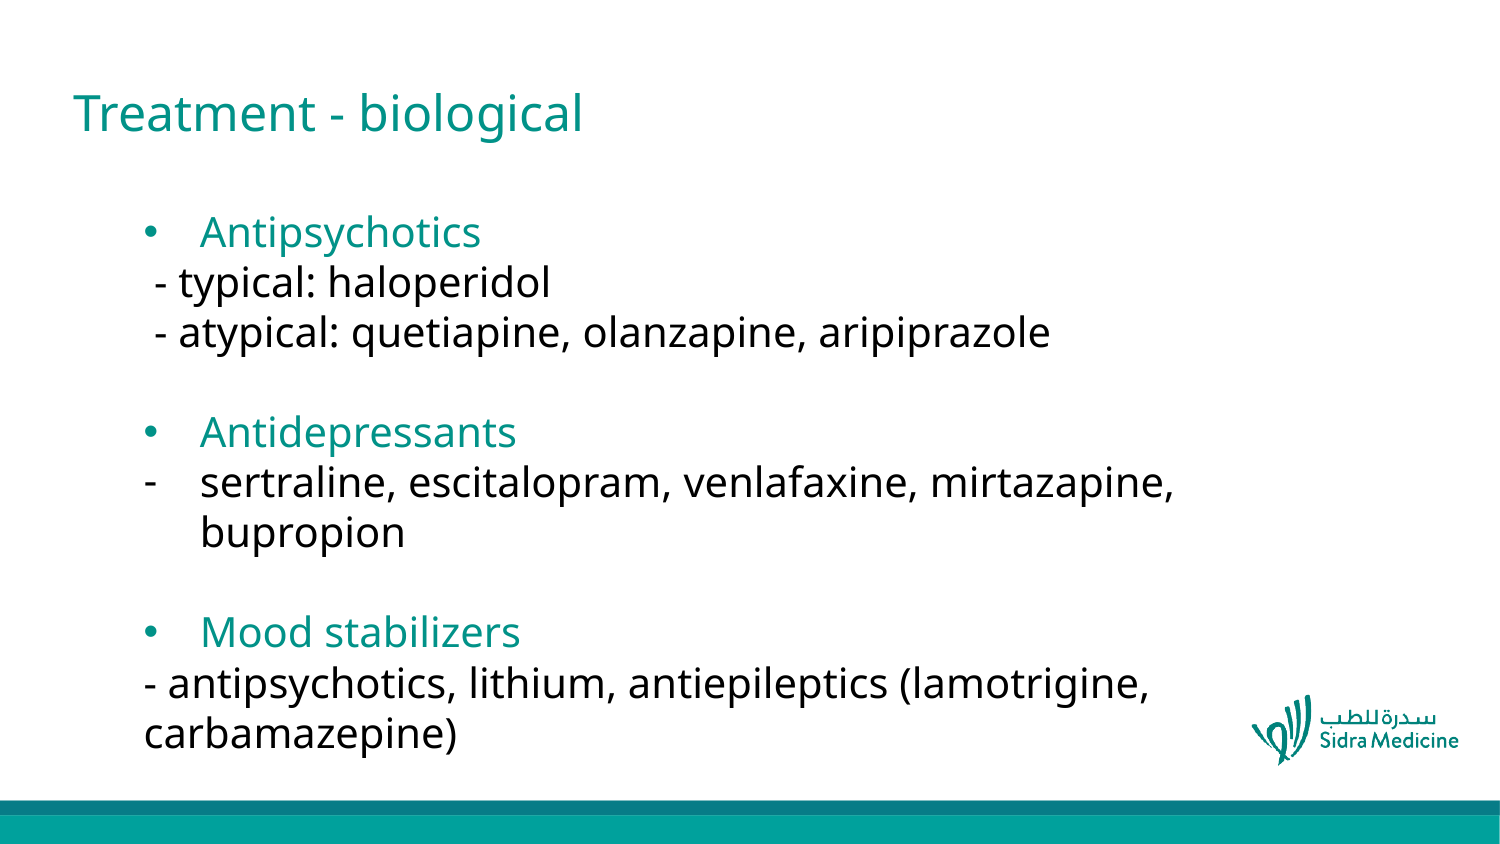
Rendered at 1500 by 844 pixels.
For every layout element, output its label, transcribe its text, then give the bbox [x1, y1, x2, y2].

text_box Antipsychotics - typical: haloperidol - atypical: quetiapine, olanzapine, aripiprazole Antidepressants sertraline, escitalopram, venlafaxine, mirtazapine, bupropion Mood stabilizers - antipsychotics, lithium, antiepileptics (lamotrigine, carbamazepine) [128, 198, 1279, 764]
picture [0, 0, 1500, 844]
title Treatment - biological [60, 61, 1292, 162]
